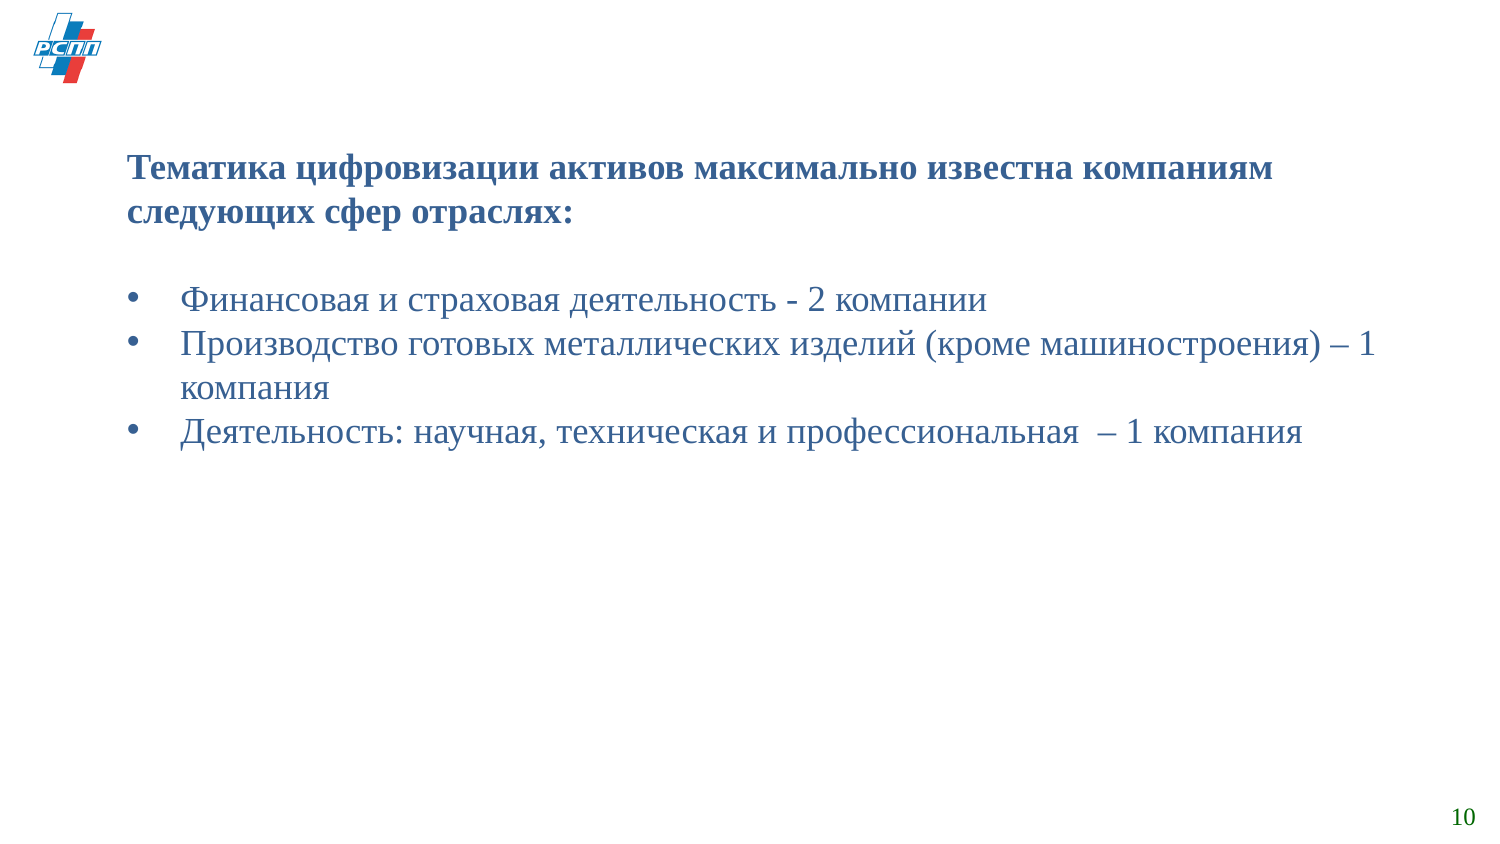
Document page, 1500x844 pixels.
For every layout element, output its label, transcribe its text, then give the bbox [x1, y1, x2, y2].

picture [0, 0, 136, 97]
text_box Тематика цифровизации активов максимально известна компаниям следующих сфер отраслях: Финансовая и страховая деятельность - 2 компании Производство готовых металлических изделий (кроме машиностроения) – 1 компания Деятельность: научная, техническая и профессиональная – 1 компания [112, 91, 1459, 460]
slide_number 10 [1305, 792, 1491, 838]
